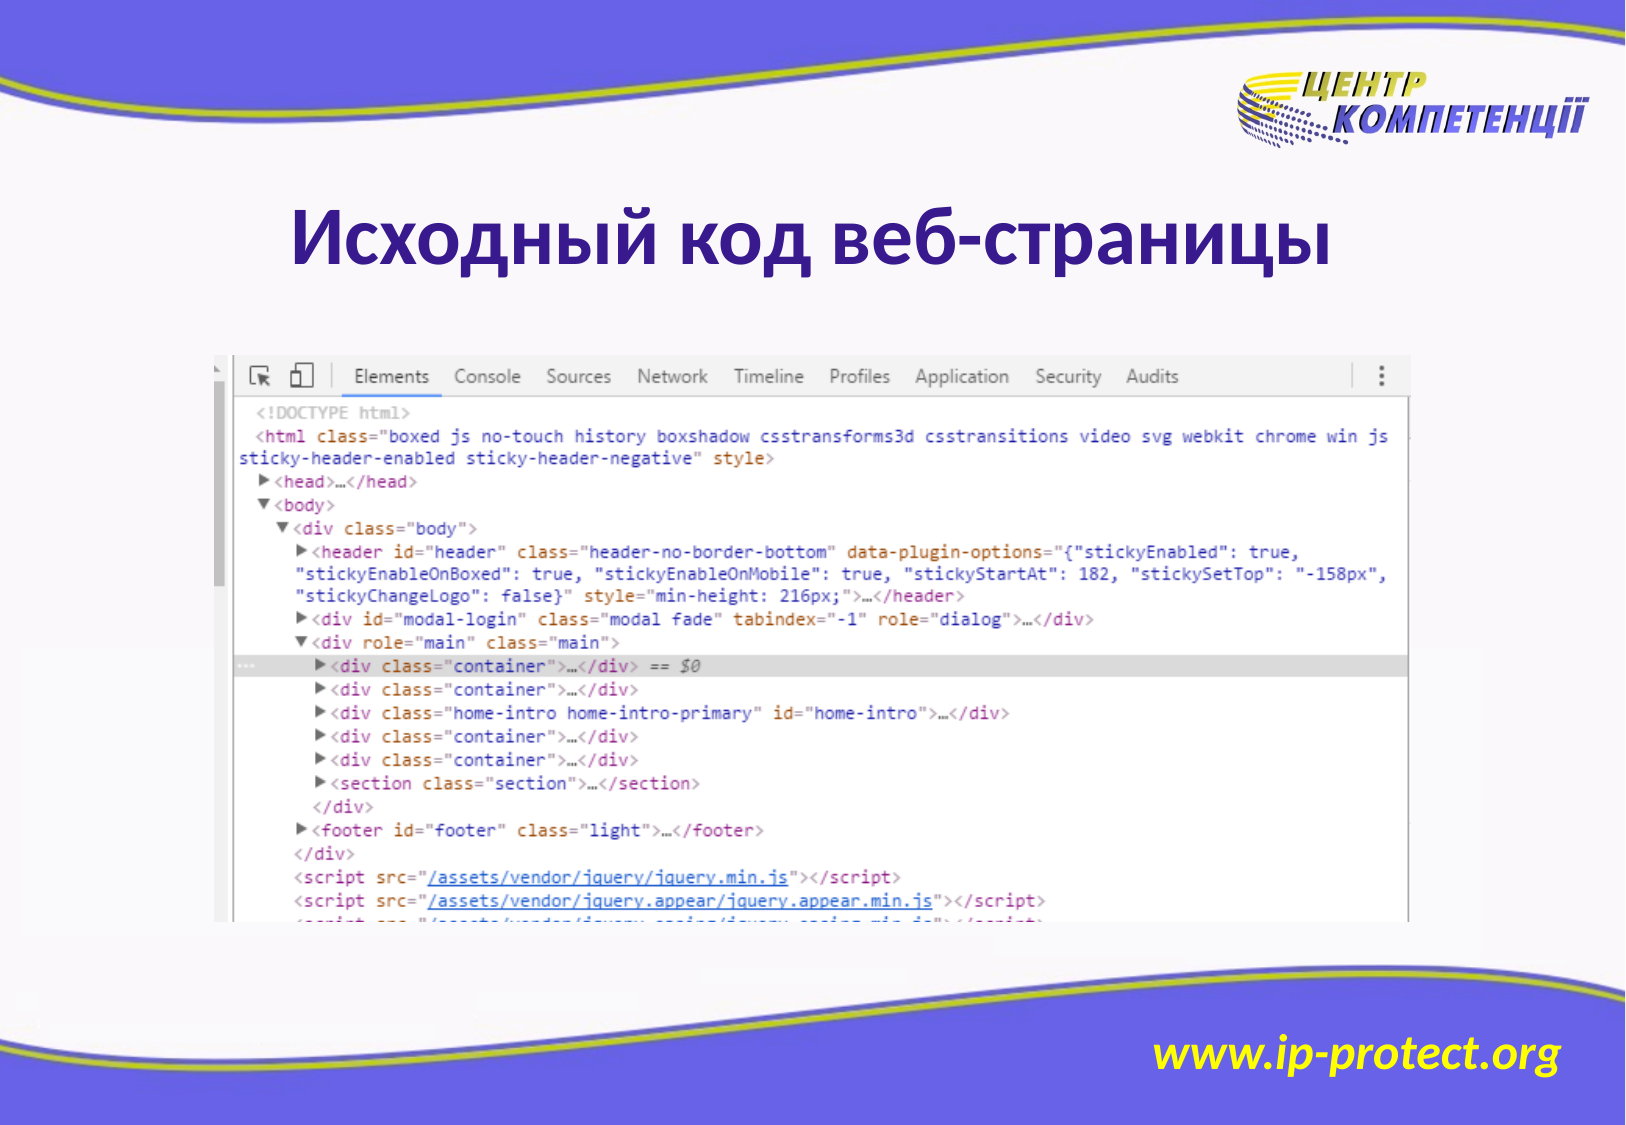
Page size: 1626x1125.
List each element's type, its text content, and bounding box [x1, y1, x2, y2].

subtitle Исходный код веб-страницы [0, 184, 1625, 302]
picture [0, 0, 1626, 1125]
text_box www.ip-protect.org [1137, 1012, 1625, 1088]
